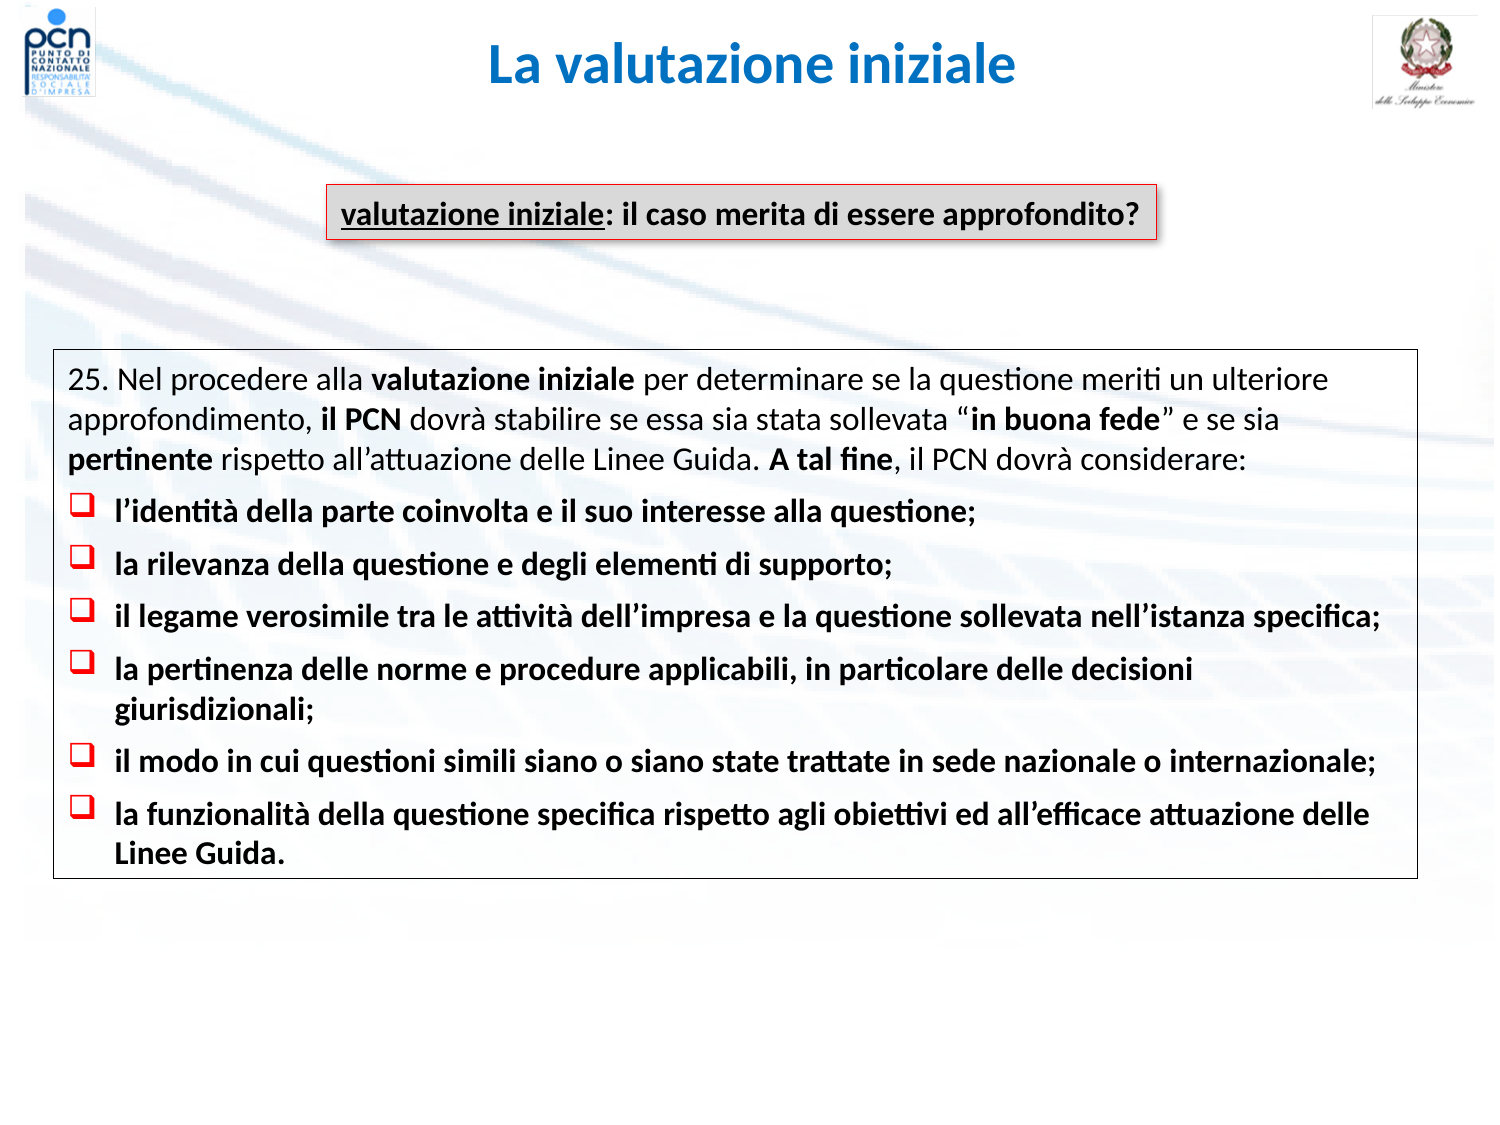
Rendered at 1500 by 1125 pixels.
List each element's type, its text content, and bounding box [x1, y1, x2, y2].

picture [22, 7, 1478, 109]
text_box 25. Nel procedere alla valutazione iniziale per determinare se la questione meriti un ulteriore approfondimento, il PCN dovrà stabilire se essa sia stata sollevata “in buona fede” e se sia pertinente rispetto all’attuazione delle Linee Guida. A tal fine, il PCN dovrà considerare: l’identità della parte coinvolta e il suo interesse alla questione; la rilevanza della questione e degli elementi di supporto; il legame verosimile tra le attività dell’impresa e la questione sollevata nell’istanza specifica; la pertinenza delle norme e procedure applicabili, in particolare delle decisioni giurisdizionali; il modo in cui questioni simili siano o siano state trattate in sede nazionale o internazionale; la funzionalità della questione specifica rispetto agli obiettivi ed all’efficace attuazione delle Linee Guida. [53, 349, 1418, 879]
text_box valutazione iniziale: il caso merita di essere approfondito? [326, 184, 1157, 240]
